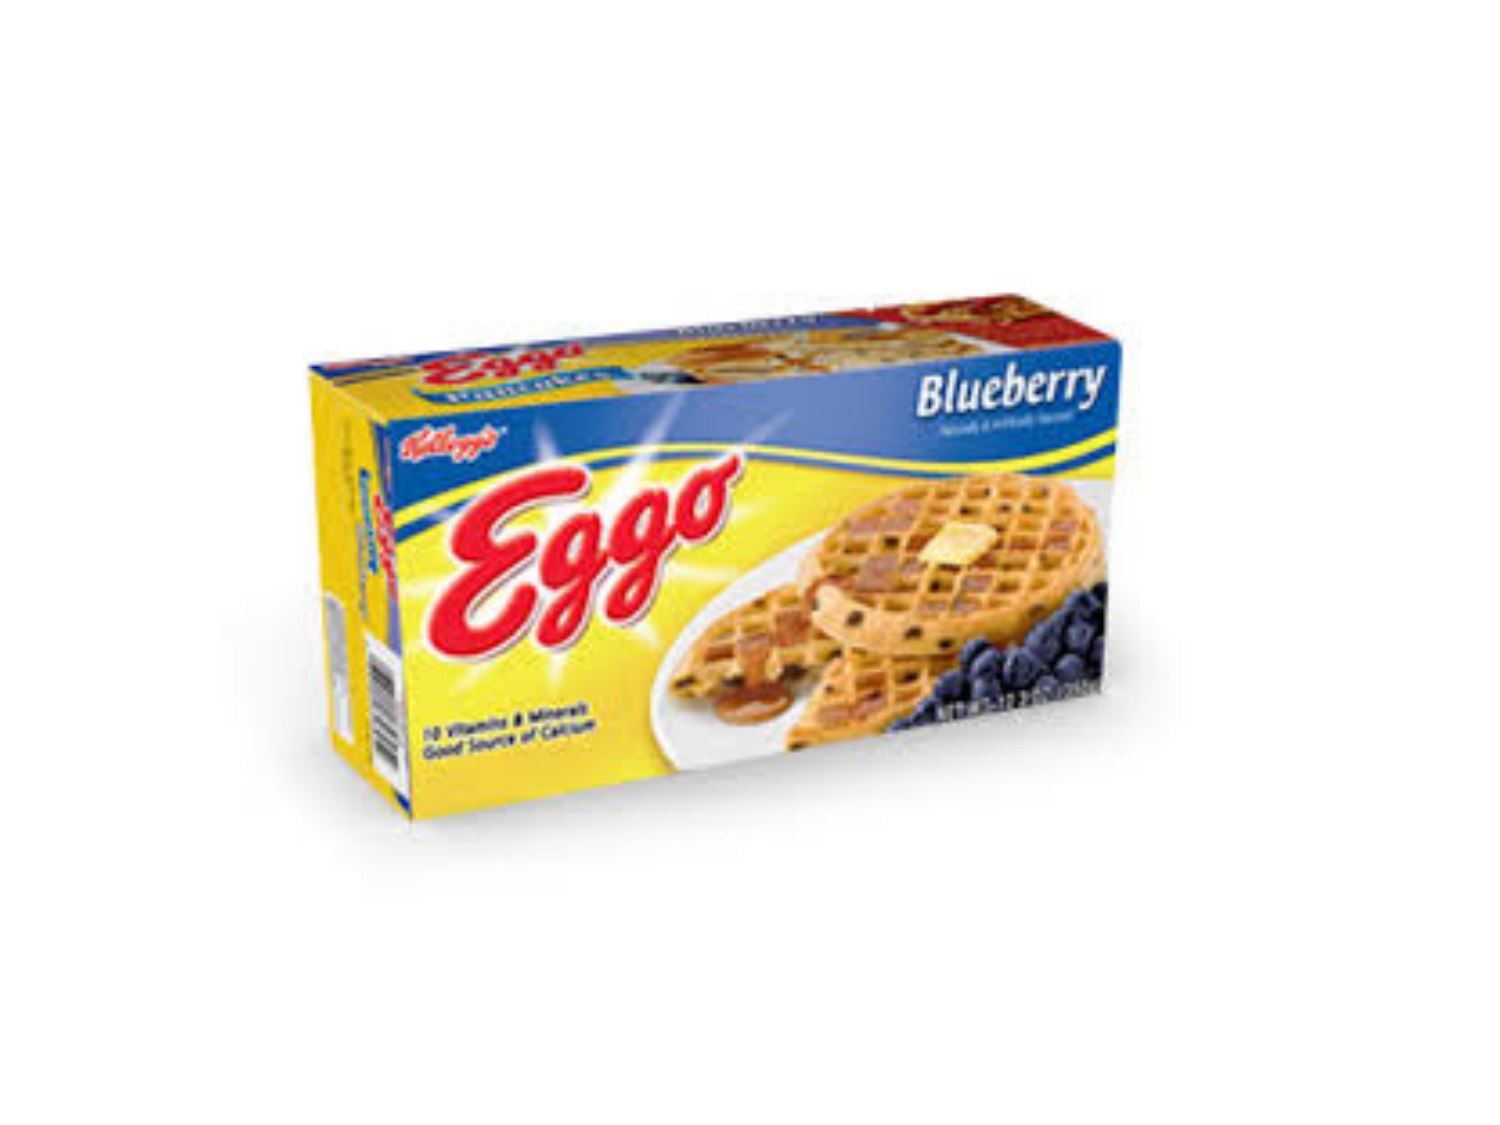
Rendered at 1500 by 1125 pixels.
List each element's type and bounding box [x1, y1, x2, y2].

picture [219, 237, 1203, 901]
